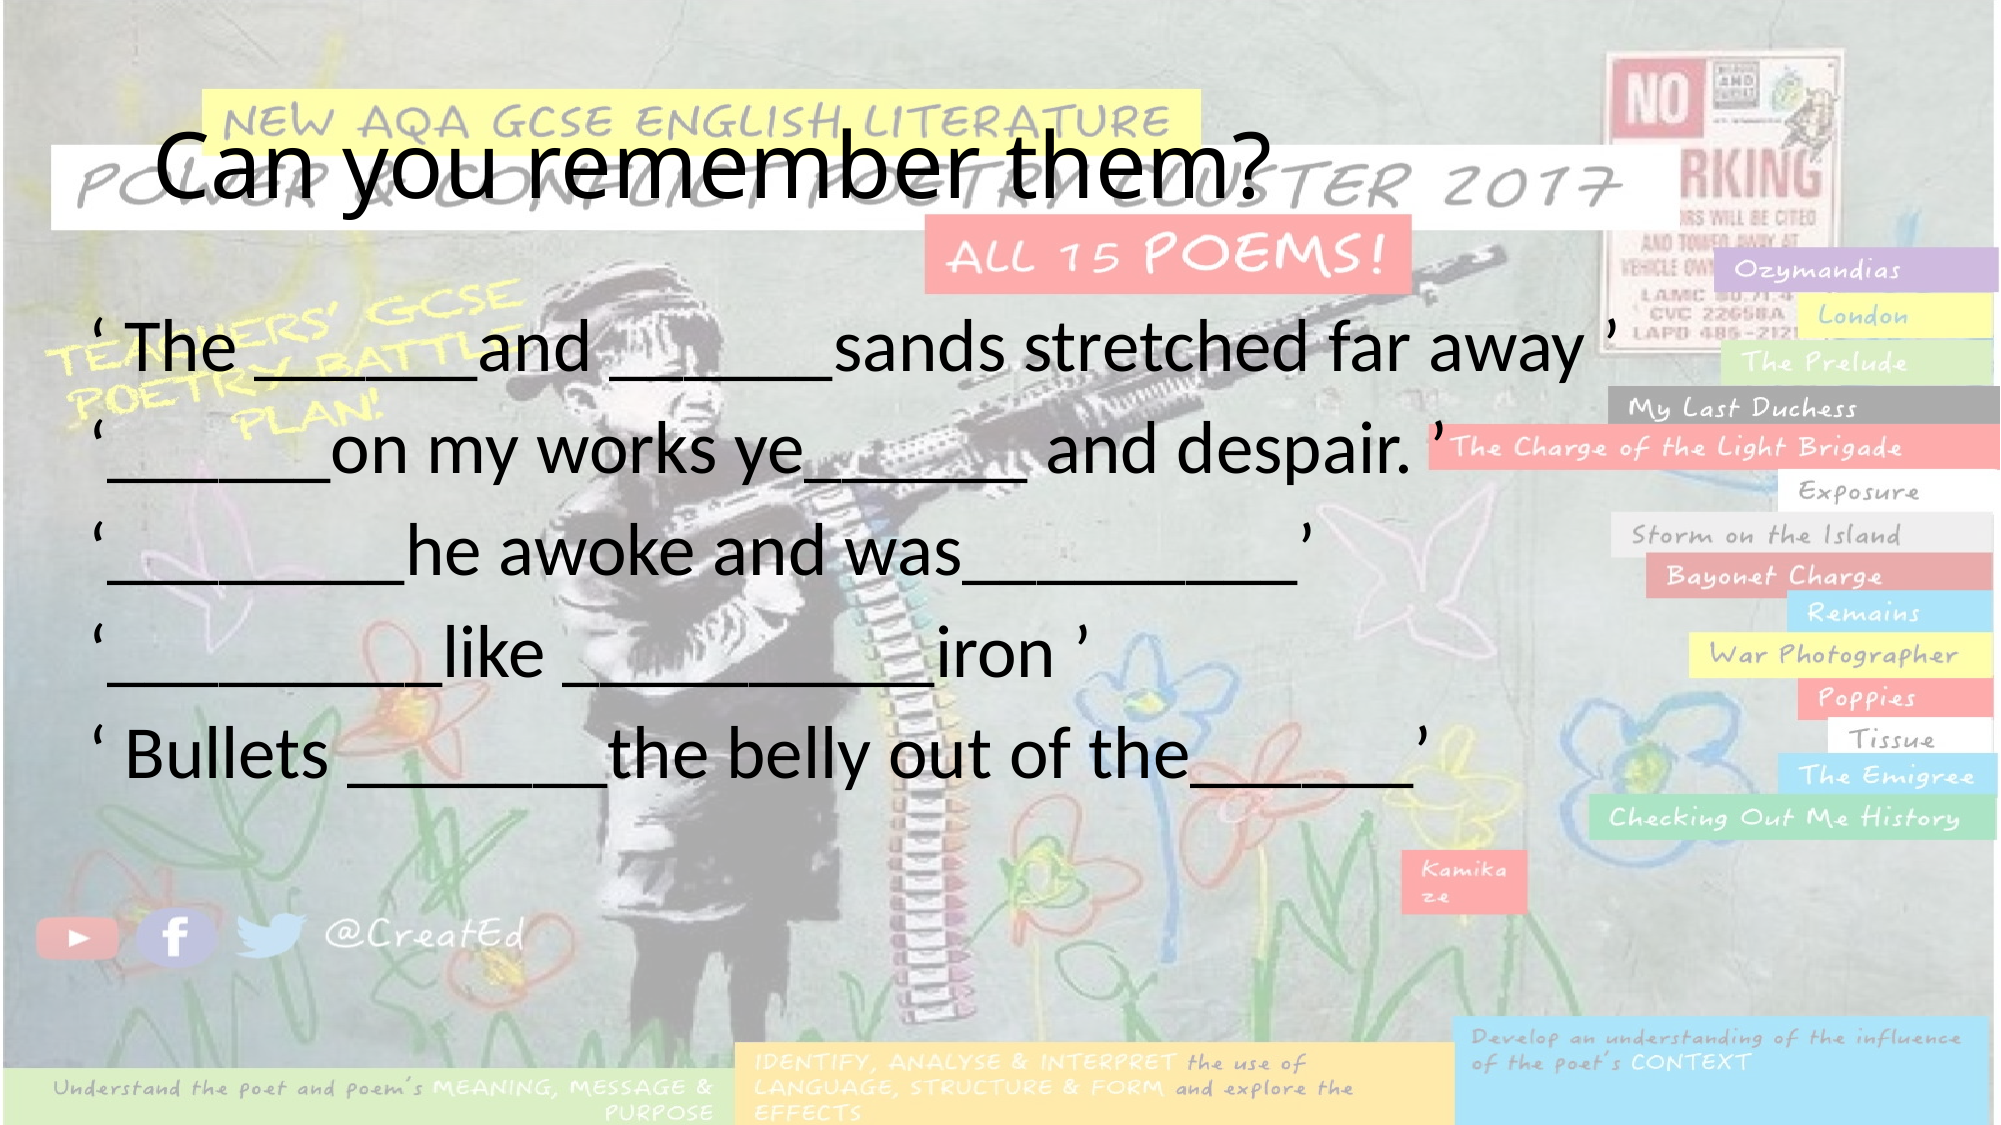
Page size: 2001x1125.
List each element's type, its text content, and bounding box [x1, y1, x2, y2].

list ‘ The ______and ______sands stretched far away ’ ‘______on my works ye______ and despair. ’ ‘________he awoke and was_________’ ‘_________like __________iron ’ ‘ Bullets _______the belly out of the______’ [73, 299, 1863, 1014]
title Can you remember them? [137, 59, 1863, 278]
